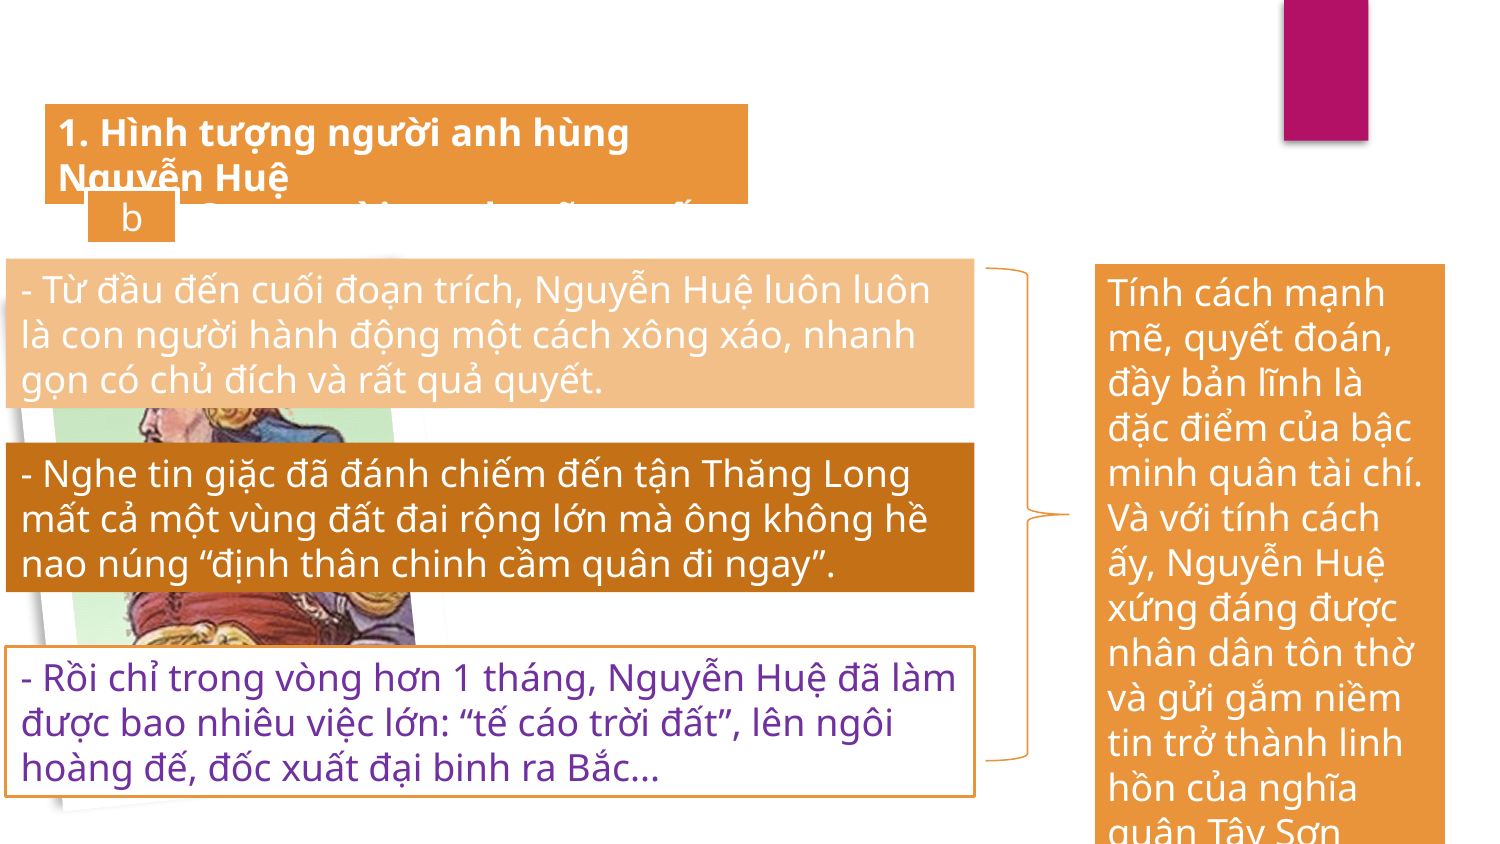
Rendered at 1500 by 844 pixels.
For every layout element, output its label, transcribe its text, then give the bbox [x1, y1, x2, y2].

text_box b [84, 187, 180, 247]
text_box 1. Hình tượng người anh hùng Nguyễn Huệ [40, 99, 752, 208]
text_box - Nghe tin giặc đã đánh chiếm đến tận Thăng Long mất cả một vùng đất đai rộng lớn mà ông không hề nao núng “định thân chinh cầm quân đi ngay”. [5, 442, 61, 593]
text_box Con người mạnh mẽ, quyết đoán [180, 185, 786, 258]
text_box - Rồi chỉ trong vòng hơn 1 tháng, Nguyễn Huệ đã làm được bao nhiêu việc lớn: “tế cáo trời đất”, lên ngôi hoàng đế, đốc xuất đại binh ra Bắc... [4, 645, 976, 798]
picture [53, 315, 415, 762]
text_box [985, 267, 1070, 762]
text_box - Nghe tin giặc đã đánh chiếm đến tận Thăng Long mất cả một vùng đất đai rộng lớn mà ông không hề nao núng “định thân chinh cầm quân đi ngay”. [408, 442, 975, 593]
text_box Tính cách mạnh mẽ, quyết đoán, đầy bản lĩnh là đặc điểm của bậc minh quân tài chí. Và với tính cách ấy, Nguyễn Huệ xứng đáng được nhân dân tôn thờ và gửi gắm niềm tin trở thành linh hồn của nghĩa quân Tây Sơn [1090, 259, 1449, 844]
text_box - Từ đầu đến cuối đoạn trích, Nguyễn Huệ luôn luôn là con người hành động một cách xông xáo, nhanh gọn có chủ đích và rất quả quyết. [5, 258, 975, 409]
